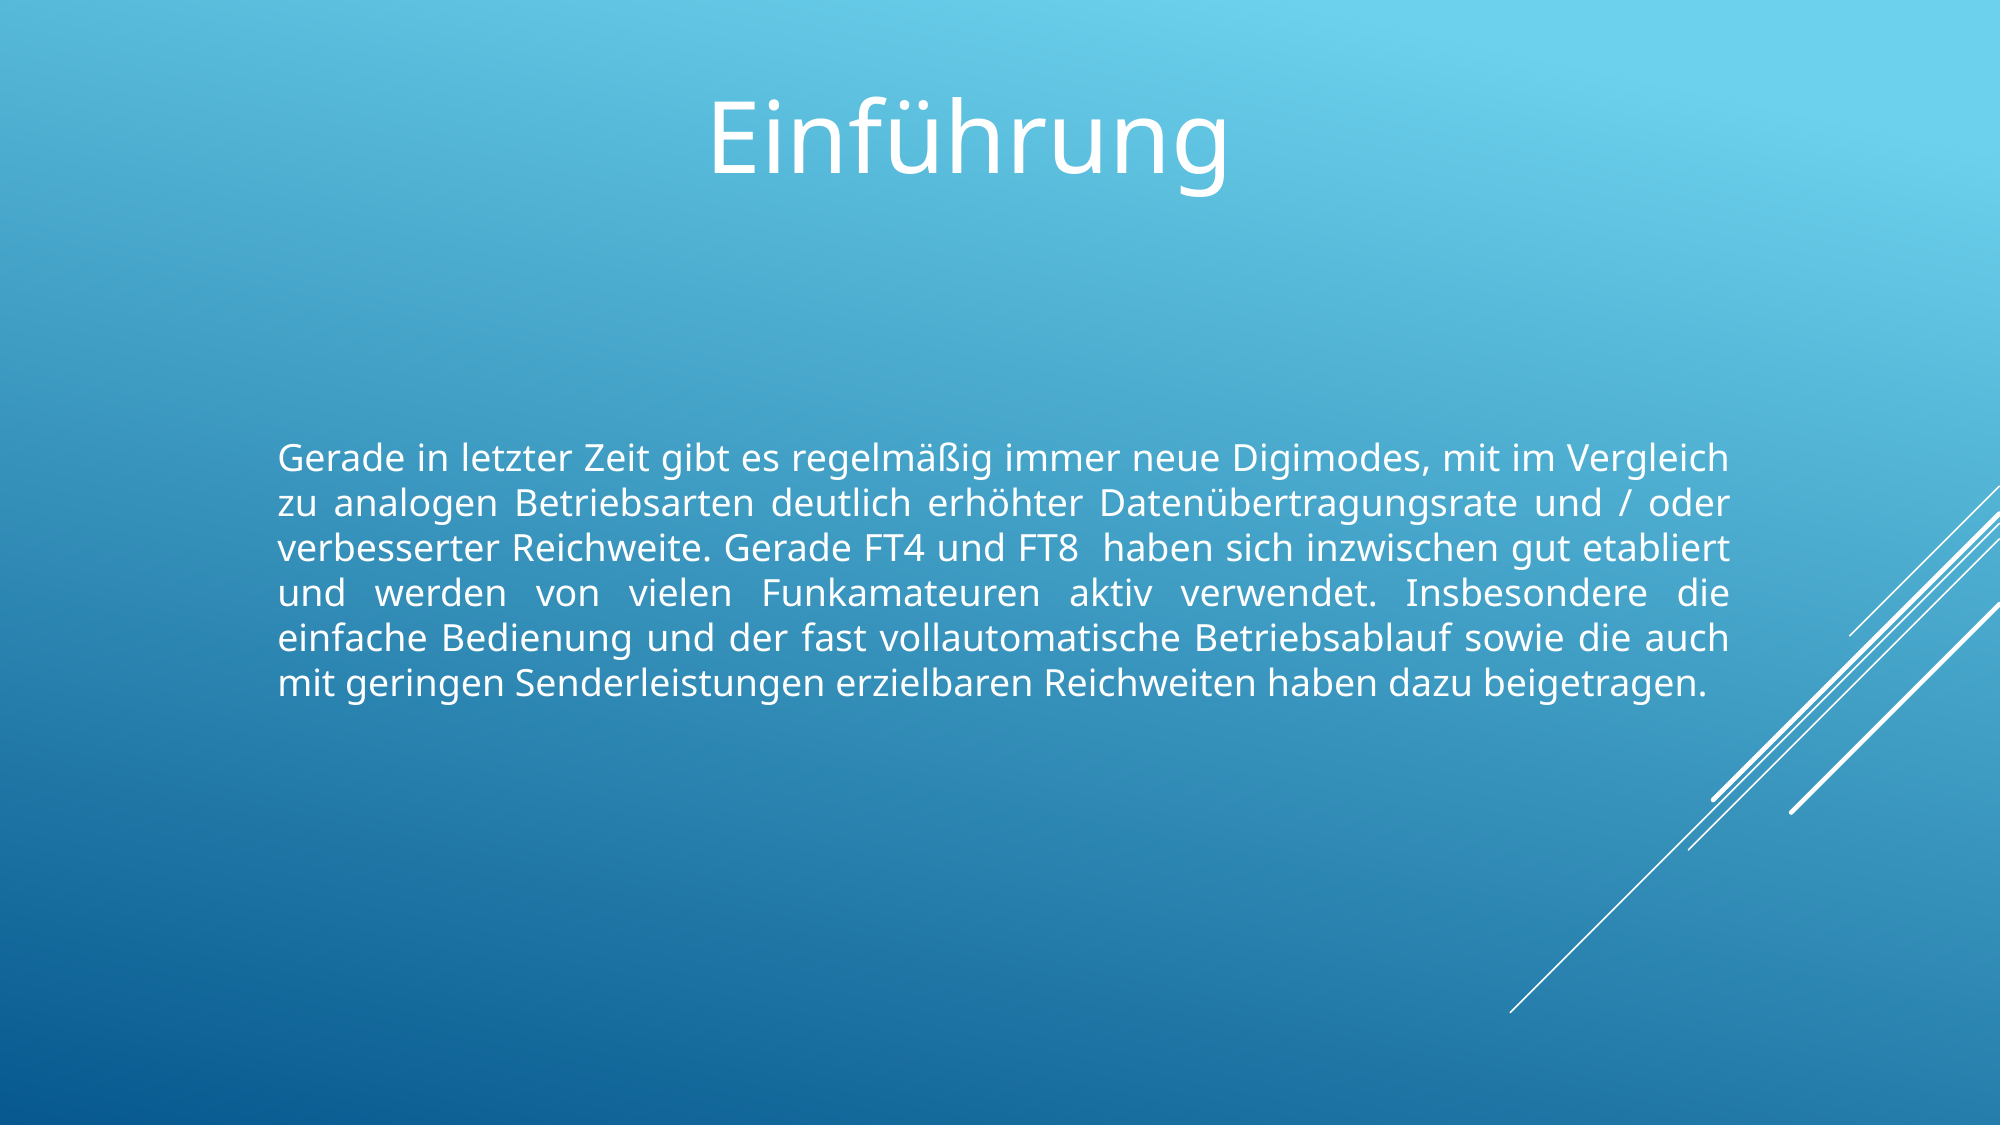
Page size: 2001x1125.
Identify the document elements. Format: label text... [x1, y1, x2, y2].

text_box Gerade in letzter Zeit gibt es regelmäßig immer neue Digimodes, mit im Vergleich zu analogen Betriebsarten deutlich erhöhter Datenübertragungsrate und / oder verbesserter Reichweite. Gerade FT4 und FT8 haben sich inzwischen gut etabliert und werden von vielen Funkamateuren aktiv verwendet. Insbesondere die einfache Bedienung und der fast vollautomatische Betriebsablauf sowie die auch mit geringen Senderleistungen erzielbaren Reichweiten haben dazu beigetragen. [262, 426, 1747, 712]
text_box Einführung [400, 66, 1538, 201]
